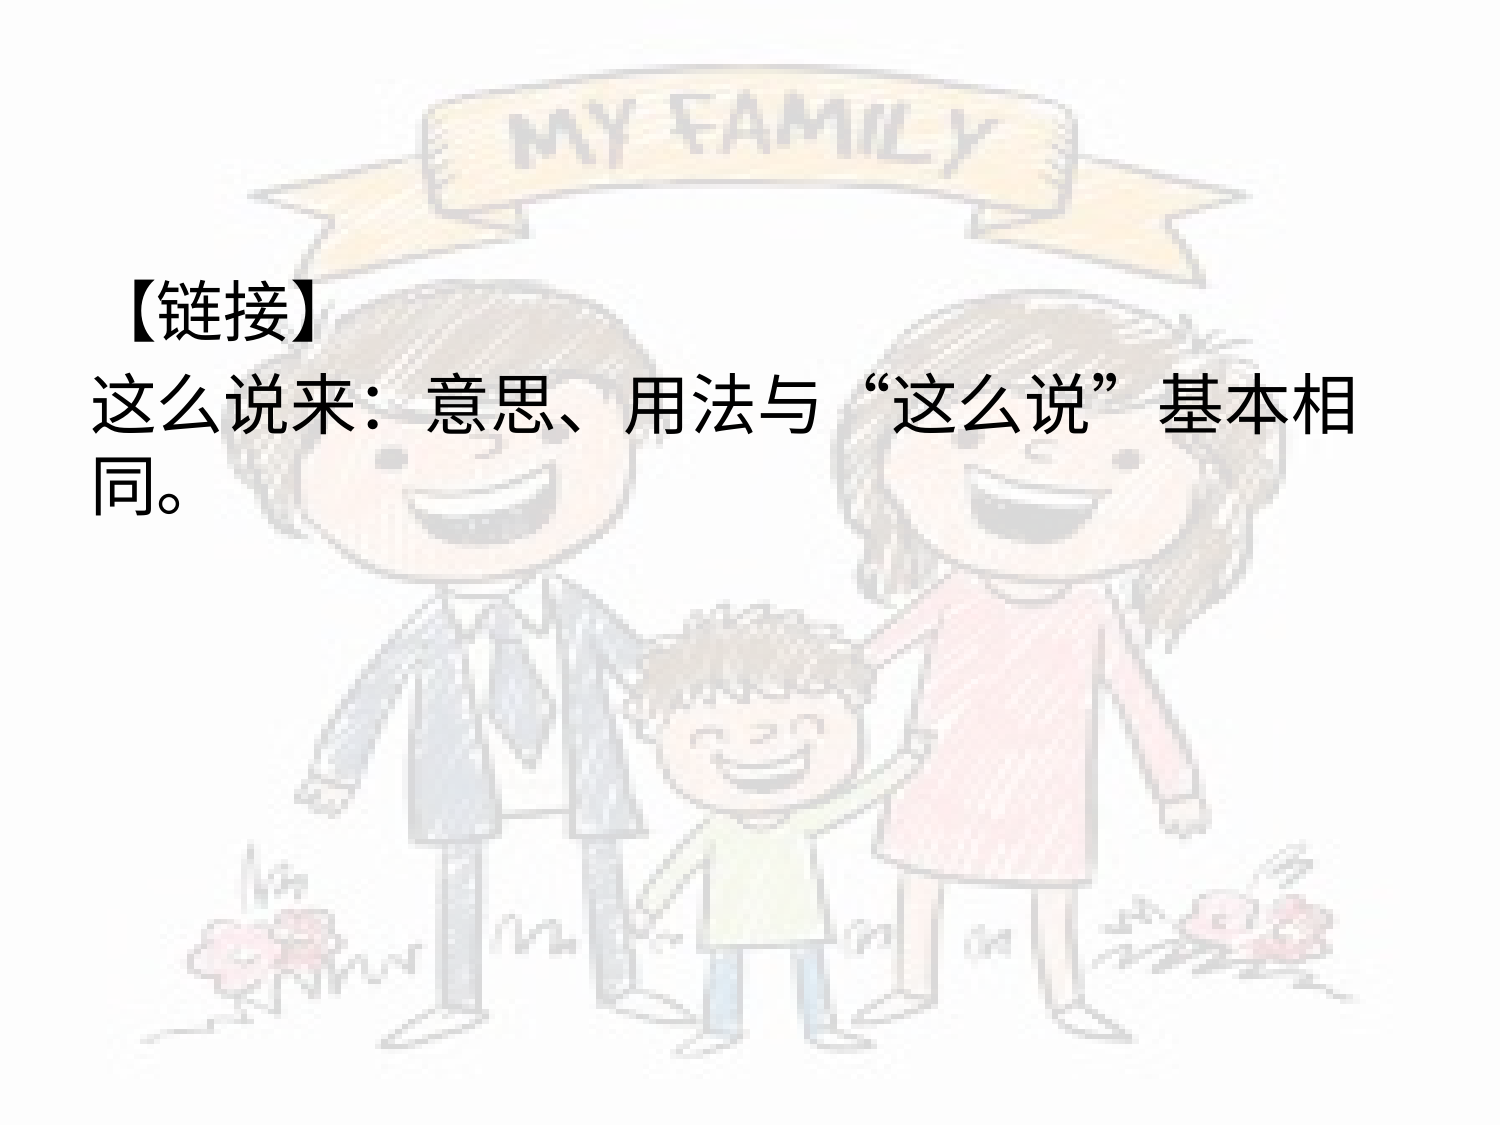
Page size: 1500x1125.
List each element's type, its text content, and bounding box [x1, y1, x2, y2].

list 【链接】 这么说来：意思、用法与“这么说”基本相同。 [75, 262, 1425, 1005]
